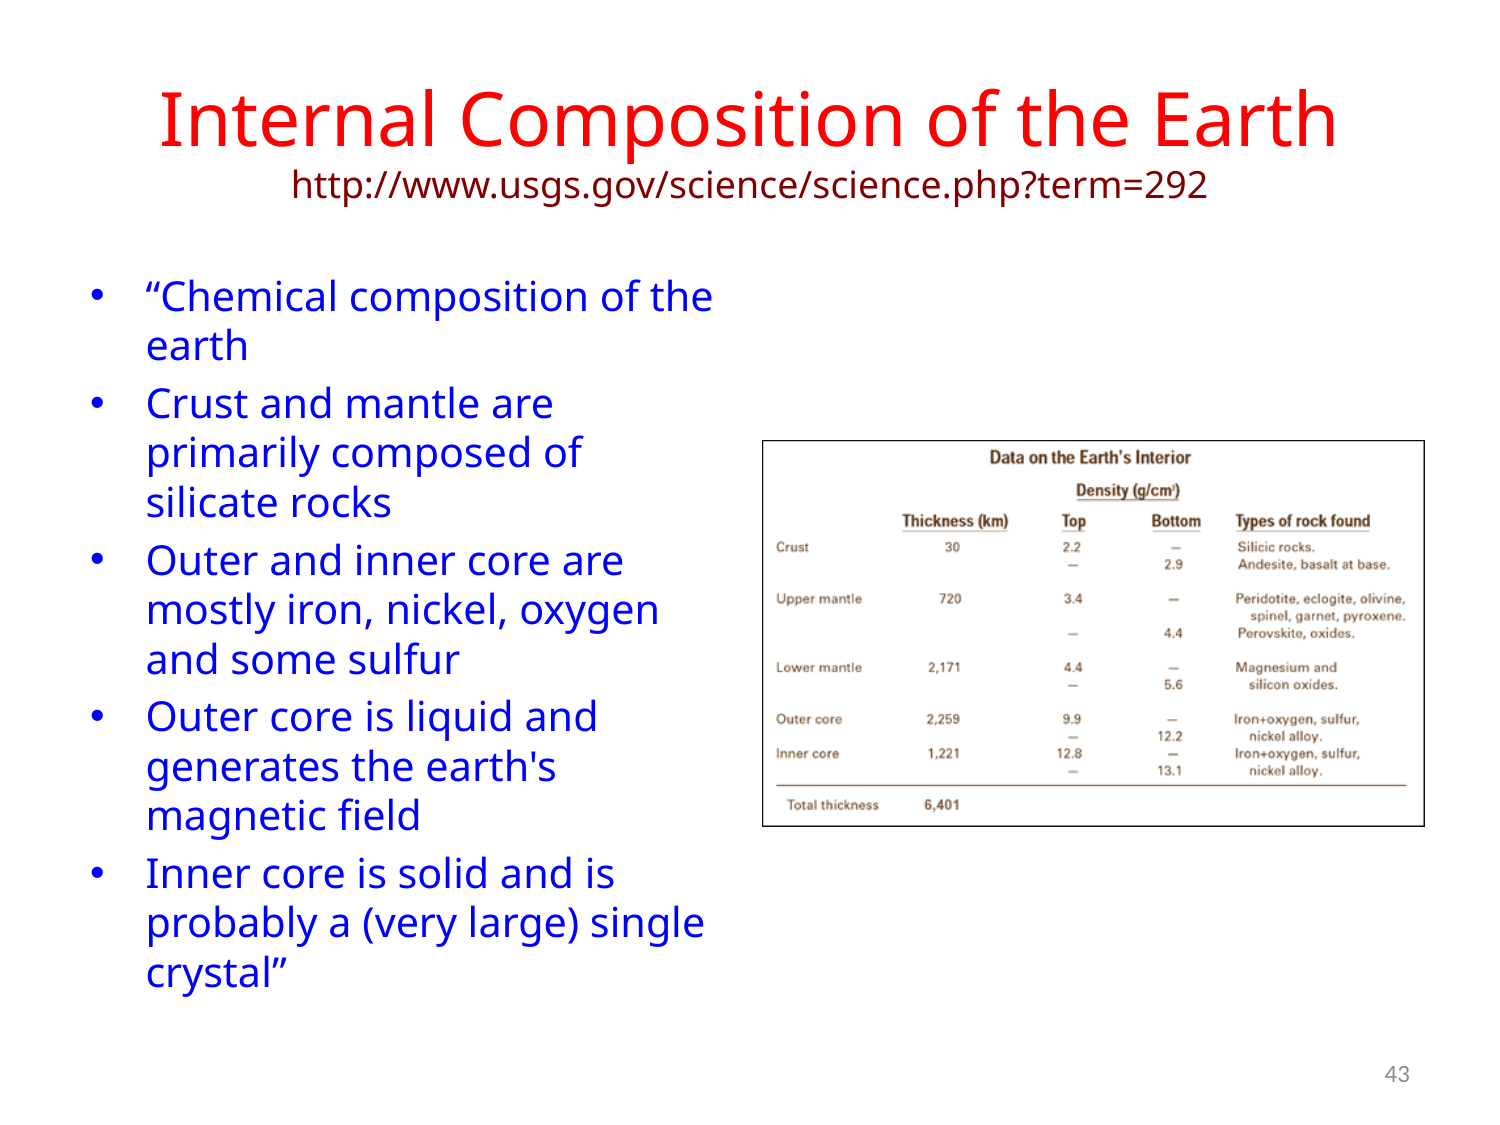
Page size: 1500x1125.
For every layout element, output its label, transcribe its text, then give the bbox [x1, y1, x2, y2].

slide_number 43 [1074, 1042, 1425, 1103]
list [762, 262, 1426, 1006]
list “Chemical composition of the earth Crust and mantle are primarily composed of silicate rocks Outer and inner core are mostly iron, nickel, oxygen and some sulfur Outer core is liquid and generates the earth's magnetic field Inner core is solid and is probably a (very large) single crystal” [75, 262, 738, 1005]
title Internal Composition of the Earth http://www.usgs.gov/science/science.php?term=292 [75, 45, 1425, 233]
